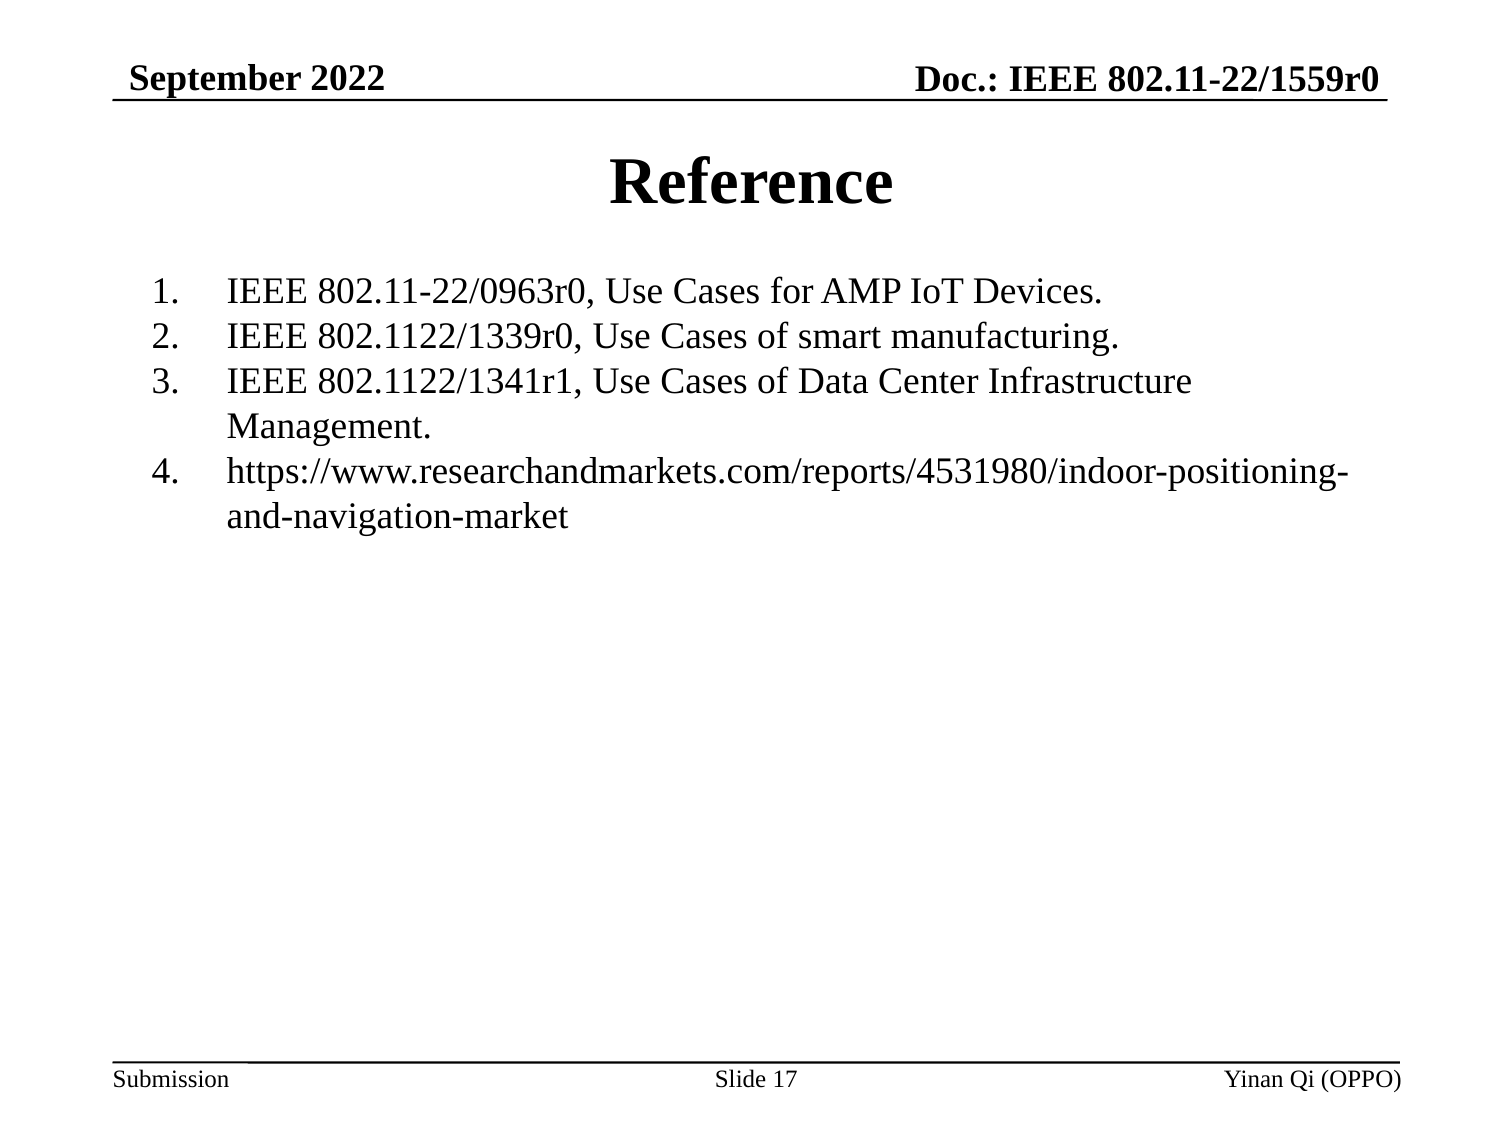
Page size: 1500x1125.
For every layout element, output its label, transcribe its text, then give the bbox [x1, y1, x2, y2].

text_box IEEE 802.11-22/0963r0, Use Cases for AMP IoT Devices. IEEE 802.1122/1339r0, Use Cases of smart manufacturing. IEEE 802.1122/1341r1, Use Cases of Data Center Infrastructure Management. https://www.researchandmarkets.com/reports/4531980/indoor-positioning-and-navigation-market [136, 259, 1389, 927]
footer Yinan Qi (OPPO) [1049, 1061, 1402, 1093]
text_box September 2022 [114, 45, 493, 100]
slide_number Slide 17 [712, 1061, 800, 1093]
text_box Doc.: IEEE 802.11-22/1559r0 [899, 46, 1413, 107]
title Reference [114, 88, 1390, 265]
